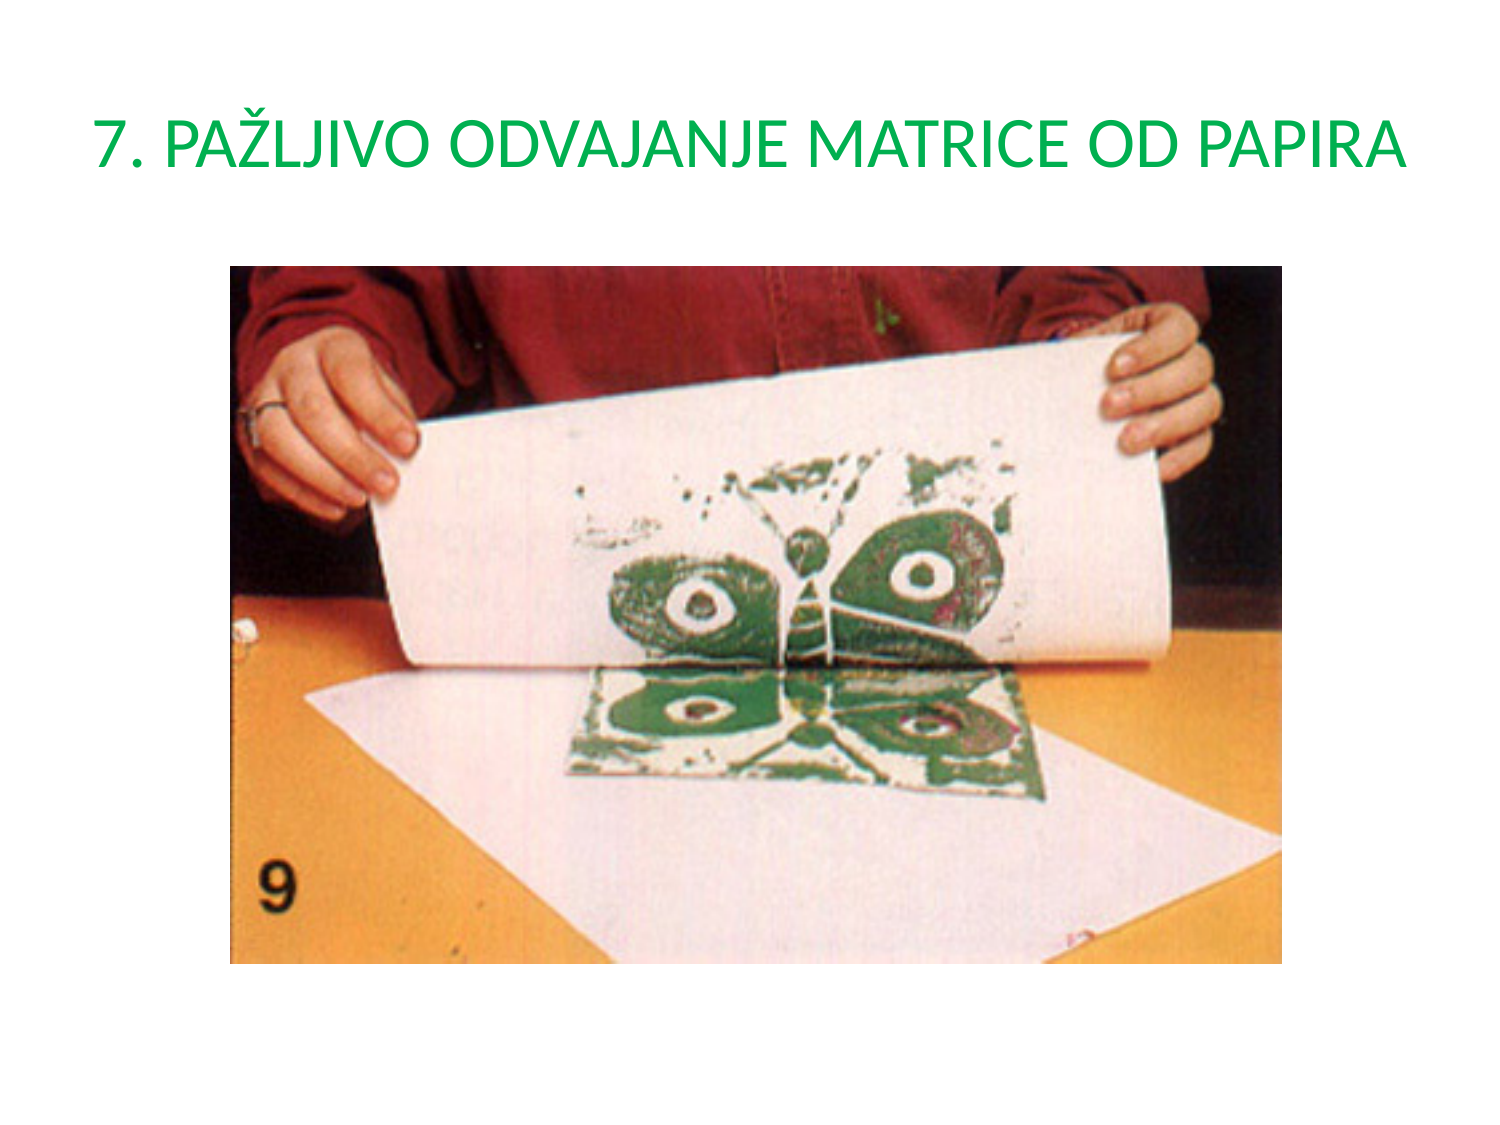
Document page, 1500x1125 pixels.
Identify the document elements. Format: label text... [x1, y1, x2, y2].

title 7. PAŽLJIVO ODVAJANJE MATRICE OD PAPIRA [75, 45, 1425, 233]
picture [229, 266, 1282, 964]
